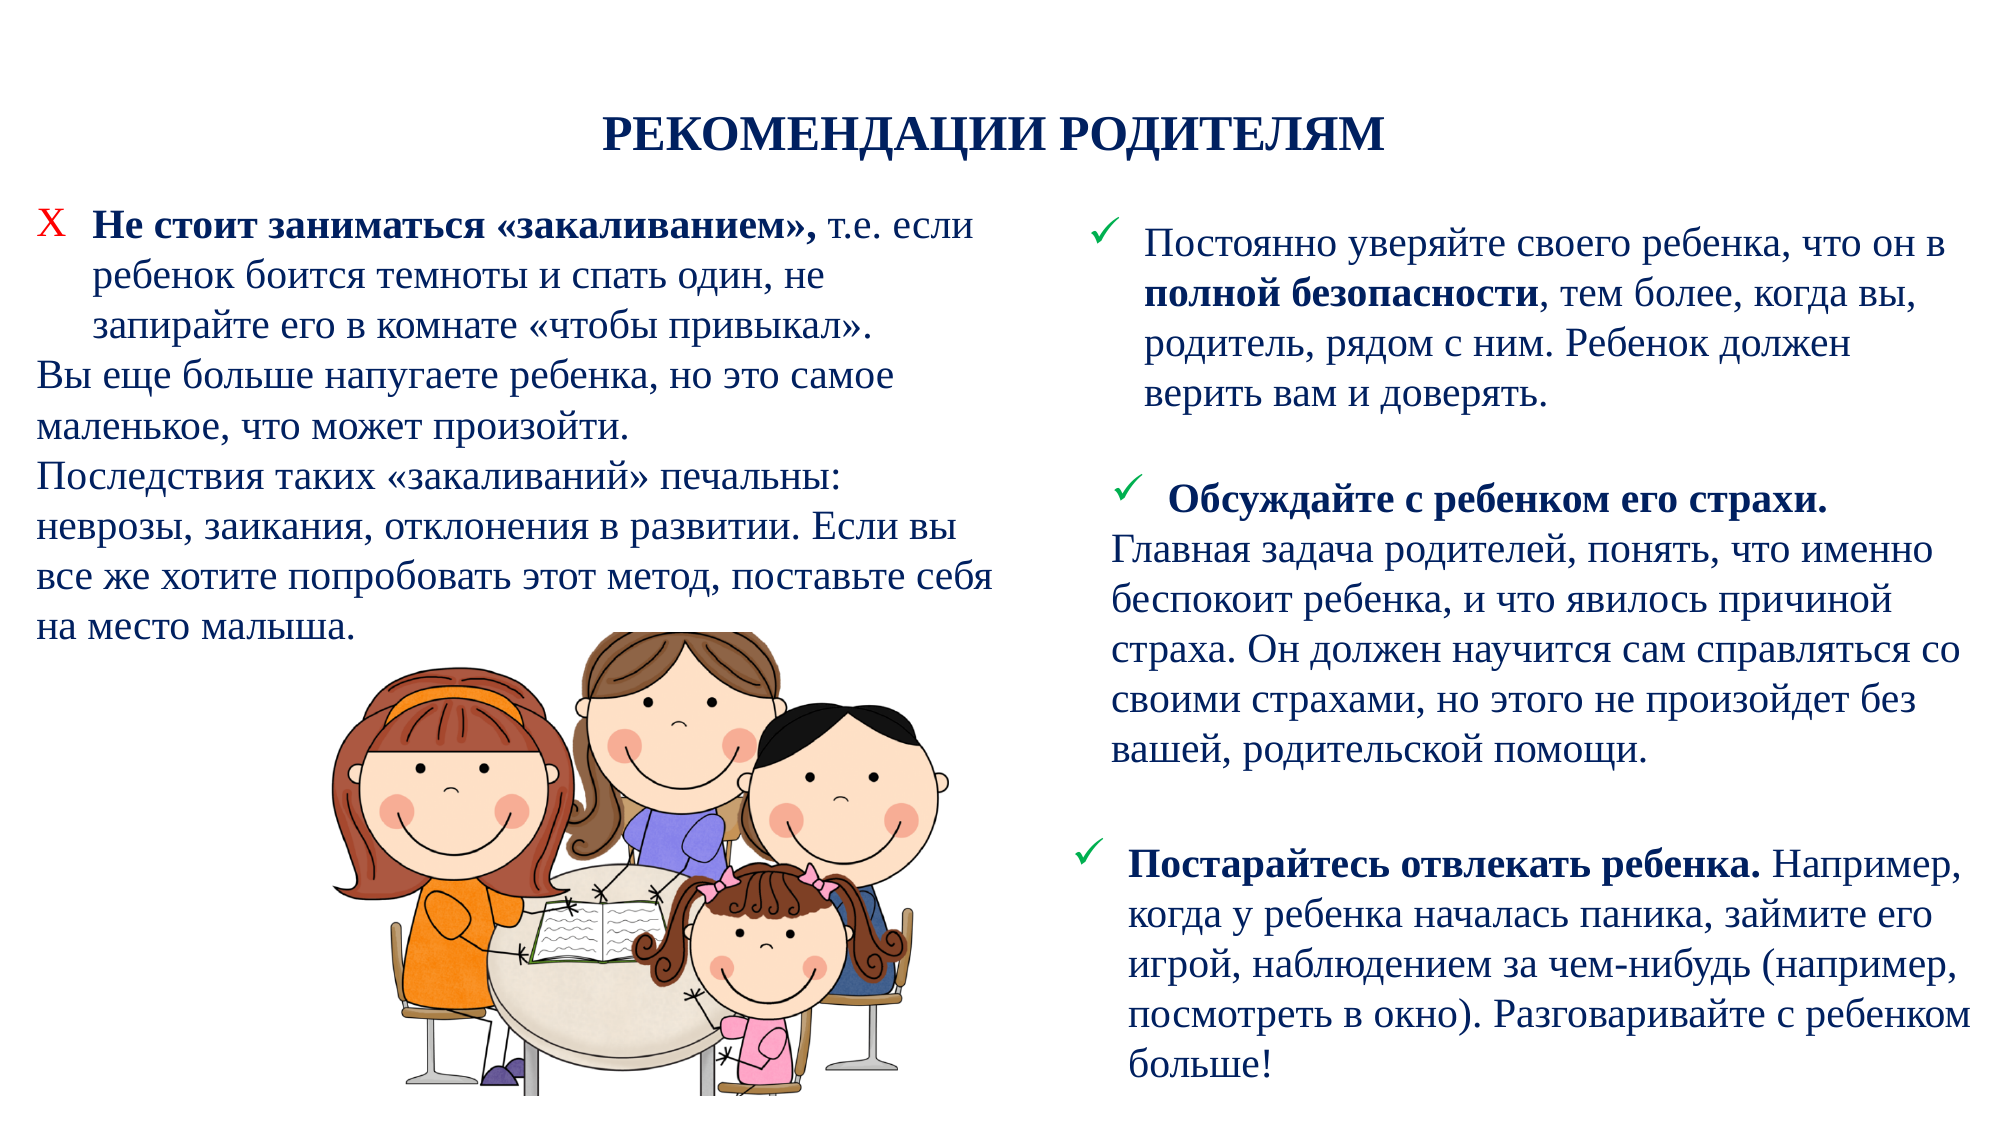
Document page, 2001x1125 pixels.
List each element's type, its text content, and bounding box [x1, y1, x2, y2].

text_box Постарайтесь отвлекать ребенка. Например, когда у ребенка началась паника, займите его игрой, наблюдением за чем-нибудь (например, посмотреть в окно). Разговаривайте с ребенком больше! [1057, 828, 2000, 1094]
text_box РЕКОМЕНДАЦИИ РОДИТЕЛЯМ [587, 92, 1401, 168]
text_box Обсуждайте с ребенком его страхи. Главная задача родителей, понять, что именно беспокоит ребенка, и что явилось причиной страха. Он должен научится сам справляться со своими страхами, но этого не произойдет без вашей, родительской помощи. [1096, 463, 1983, 779]
text_box Постоянно уверяйте своего ребенка, что он в полной безопасности, тем более, когда вы, родитель, рядом с ним. Ребенок должен верить вам и доверять. [1073, 207, 1977, 423]
text_box Не стоит заниматься «закаливанием», т.е. если ребенок боится темноты и спать один, не запирайте его в комнате «чтобы привыкал». Вы еще больше напугаете ребенка, но это самое маленькое, что может произойти. Последствия таких «закаливаний» печальны: неврозы, заикания, отклонения в развитии. Если вы все же хотите попробовать этот метод, поставьте себя на место малыша. [21, 189, 1022, 655]
picture [330, 632, 949, 1096]
